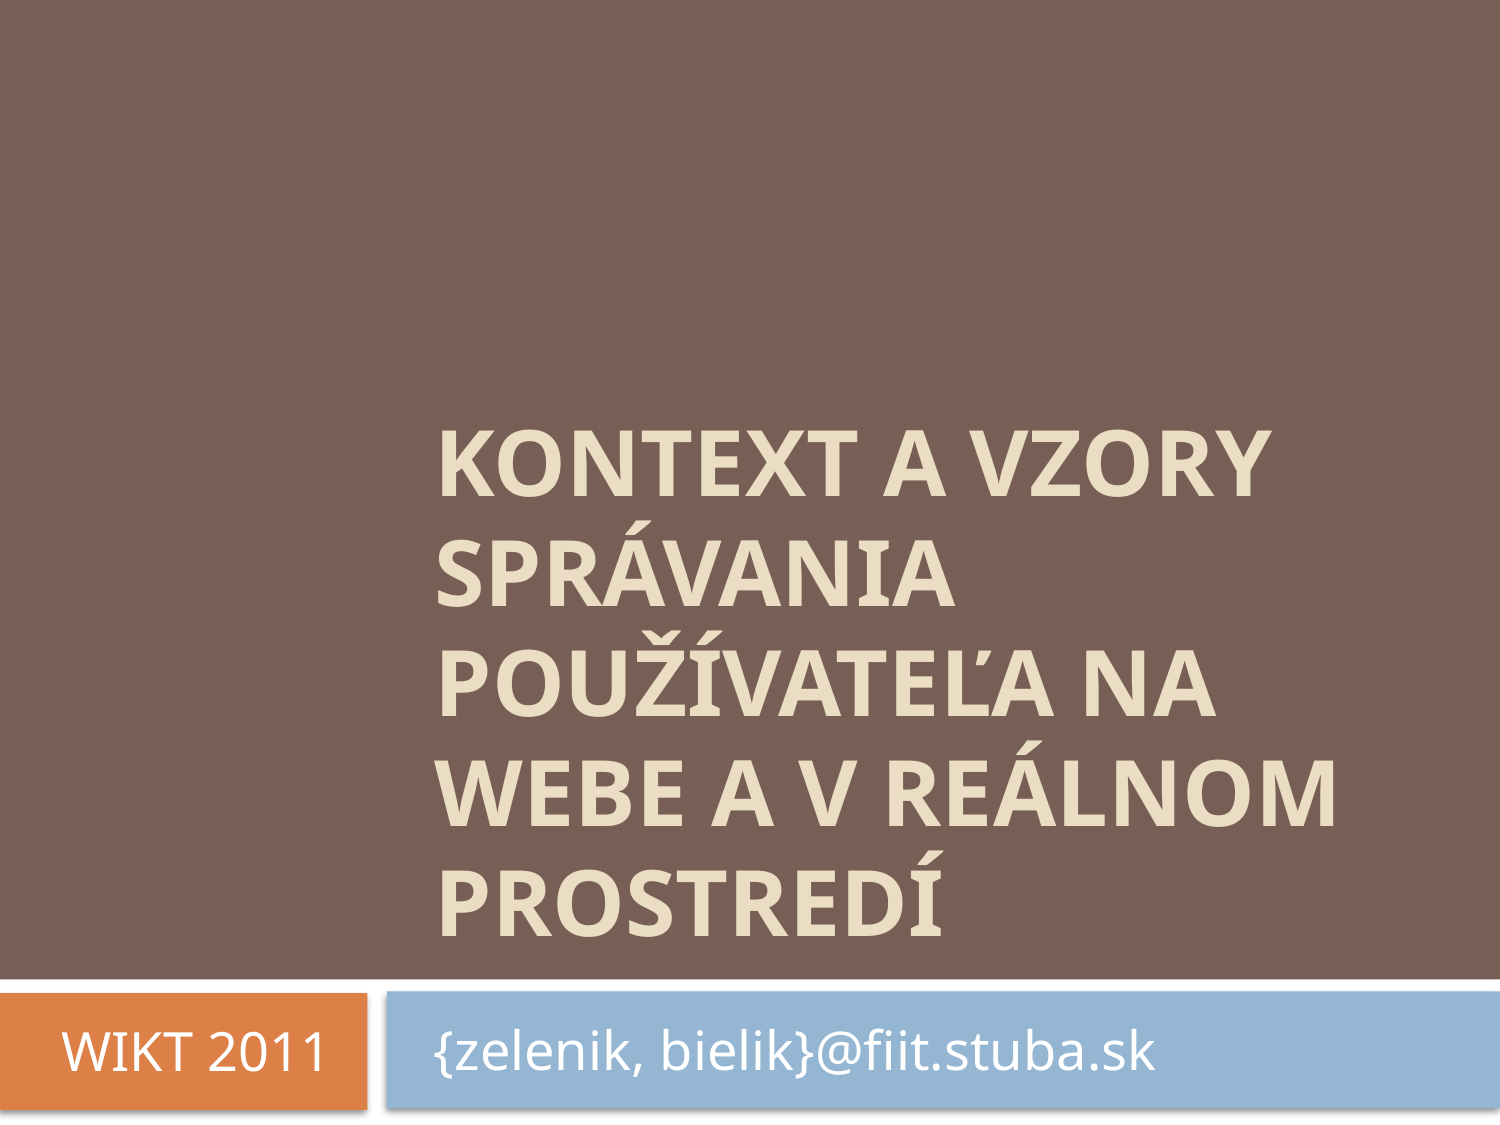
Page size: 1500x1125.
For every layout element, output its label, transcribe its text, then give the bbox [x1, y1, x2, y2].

subtitle {zelenik, bielik}@fiit.stuba.sk [419, 992, 1500, 1105]
title Kontext a vzory správania používateľa na webe a v reálnom prostredí [419, 196, 1483, 963]
text_box WIKT 2011 [46, 993, 420, 1106]
